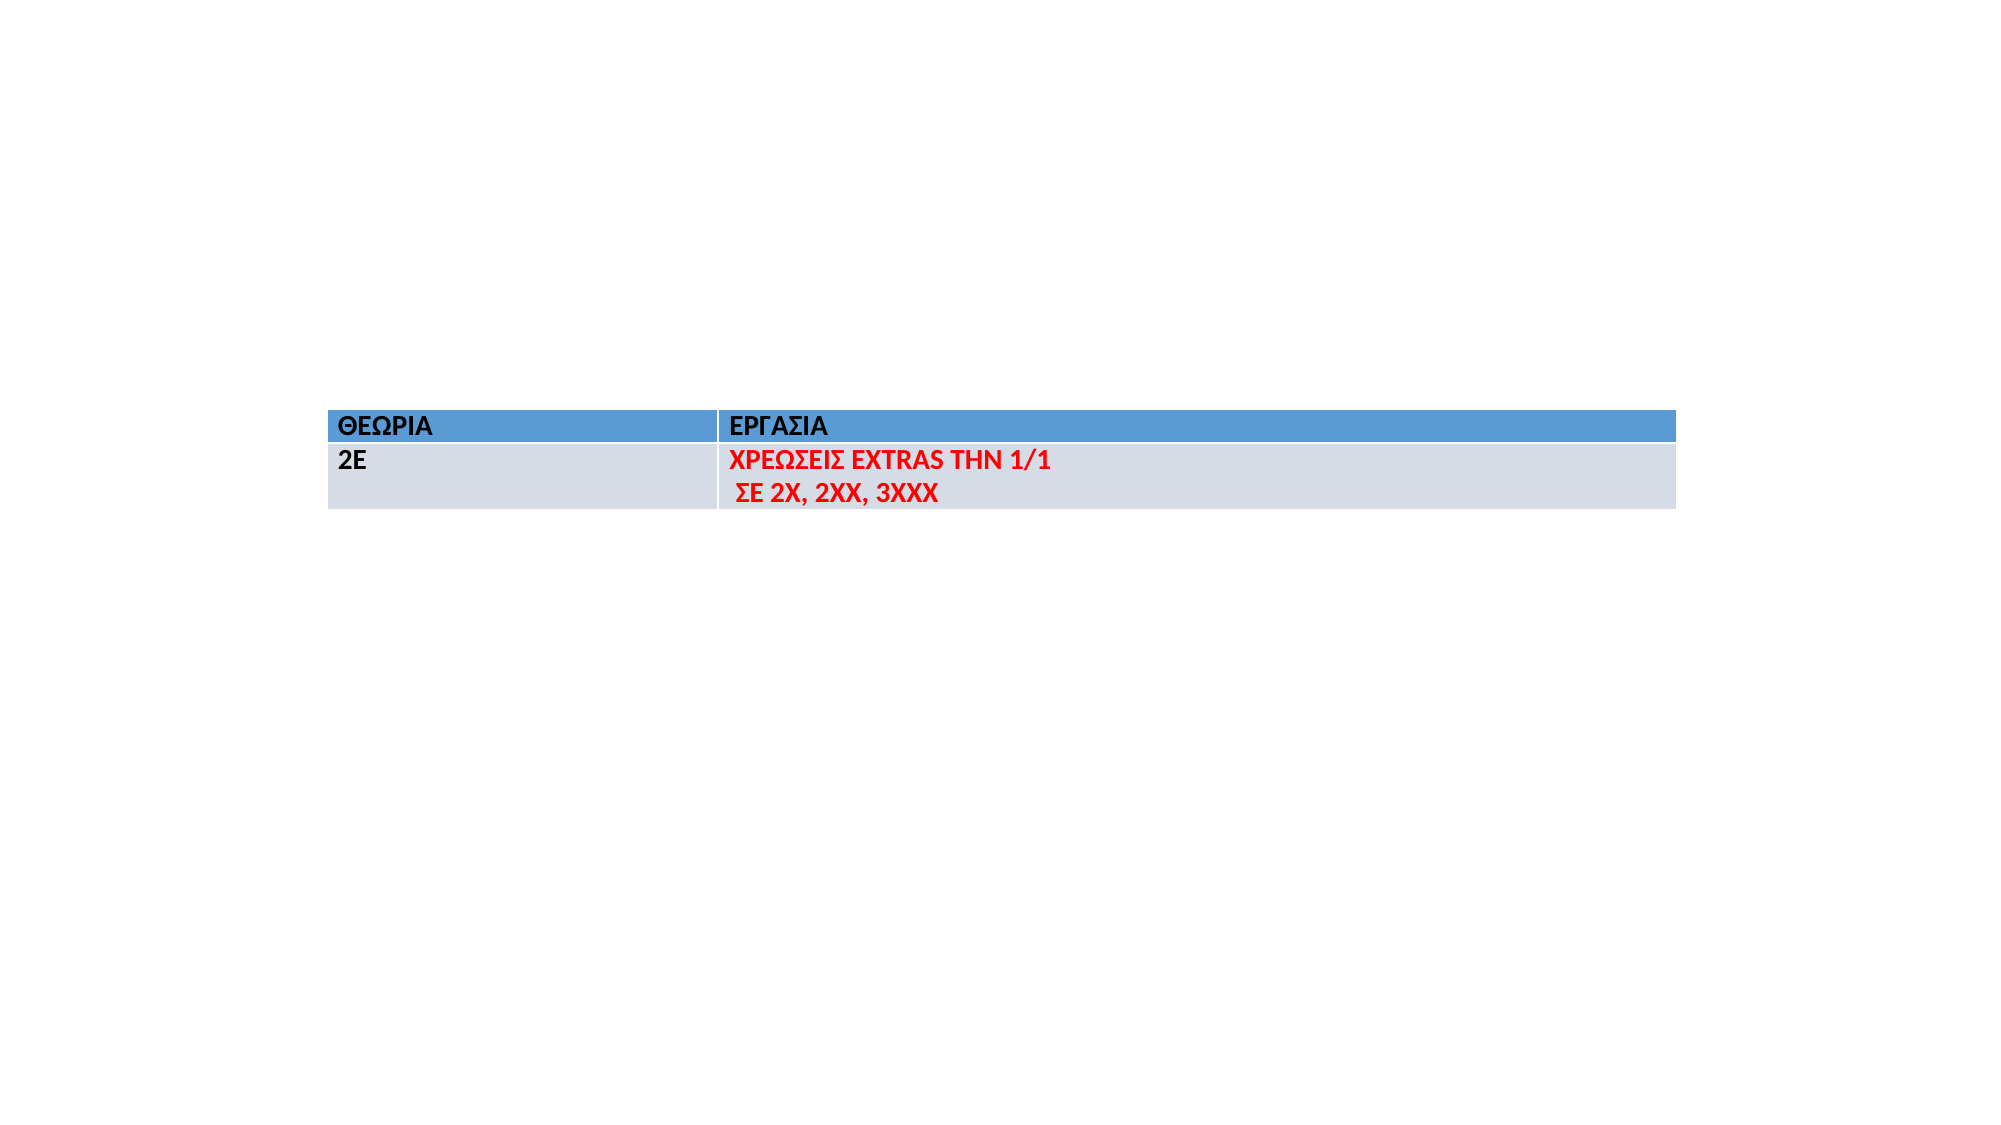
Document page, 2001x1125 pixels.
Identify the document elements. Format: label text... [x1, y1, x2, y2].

table_header ΕΡΓΑΣΙΑ [719, 410, 1676, 442]
table_header ΘΕΩΡΙΑ [328, 410, 717, 442]
table_cell ΧΡΕΩΣΕΙΣ EXTRAS ΤΗΝ 1/1 ΣΕ 2Χ, 2ΧΧ, 3ΧΧΧ [719, 444, 1676, 509]
table_cell 2E [328, 444, 717, 509]
